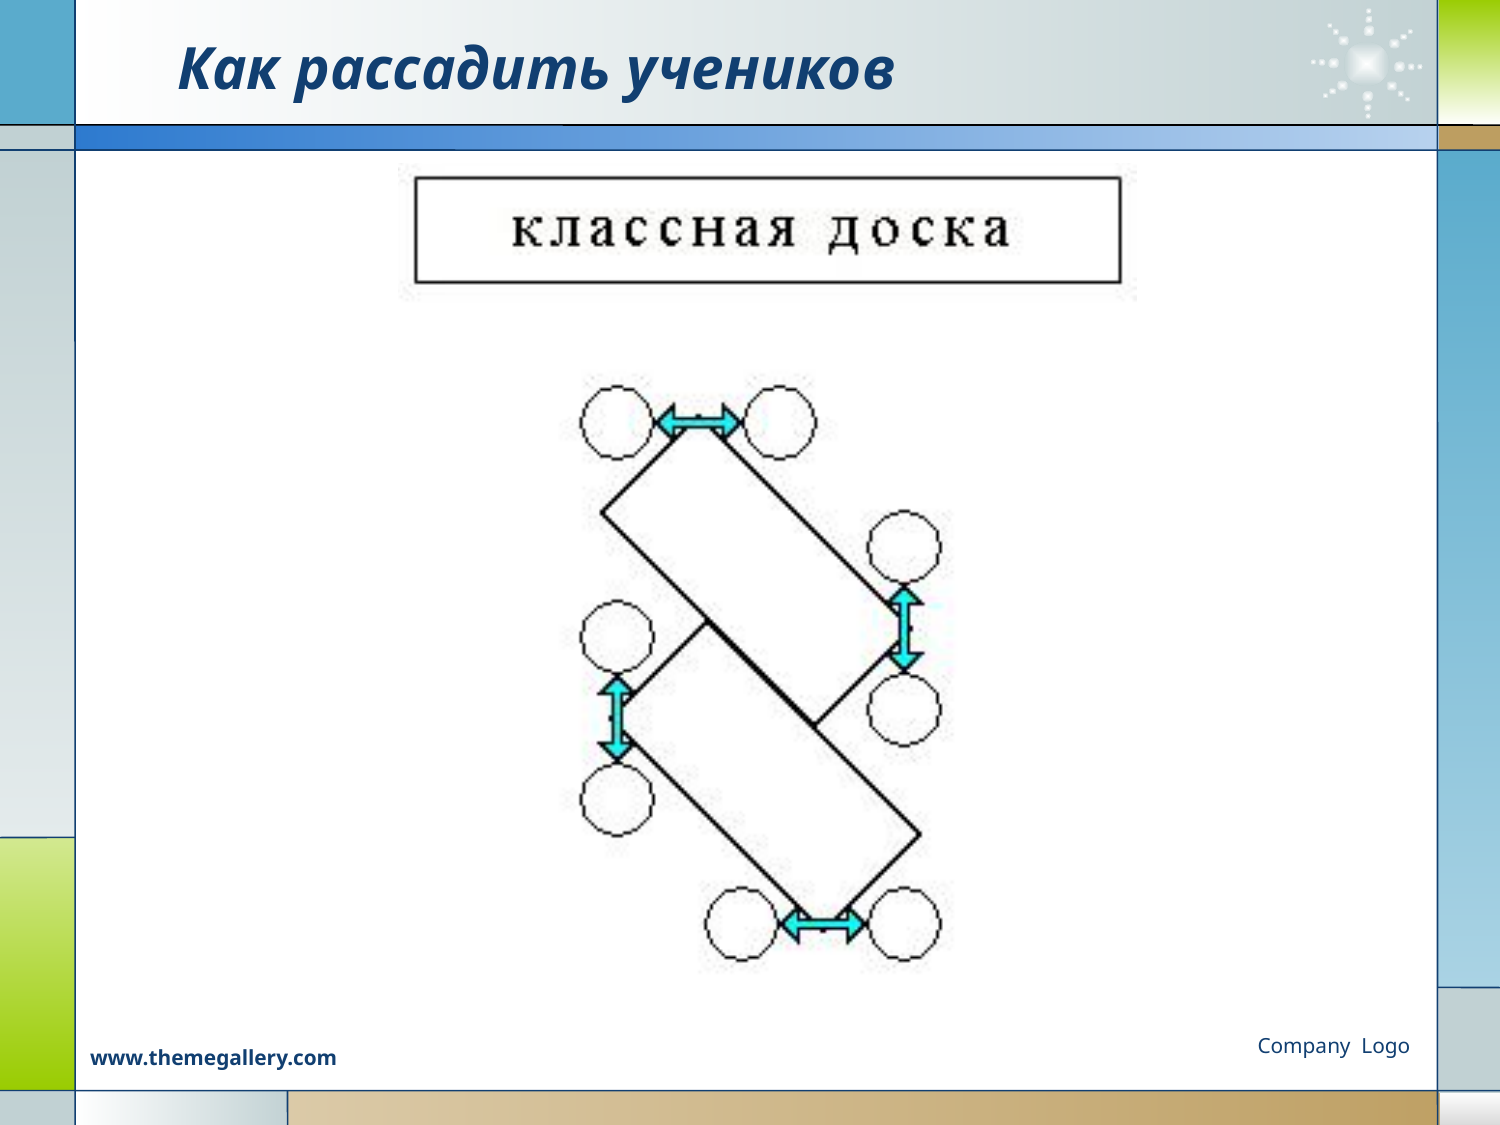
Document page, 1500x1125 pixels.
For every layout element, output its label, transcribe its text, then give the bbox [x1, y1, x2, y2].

slide_number www.themegallery.com [74, 1037, 397, 1078]
footer Company Logo [949, 1024, 1426, 1081]
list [398, 163, 1137, 1071]
title Как рассадить учеников [162, 19, 1263, 113]
